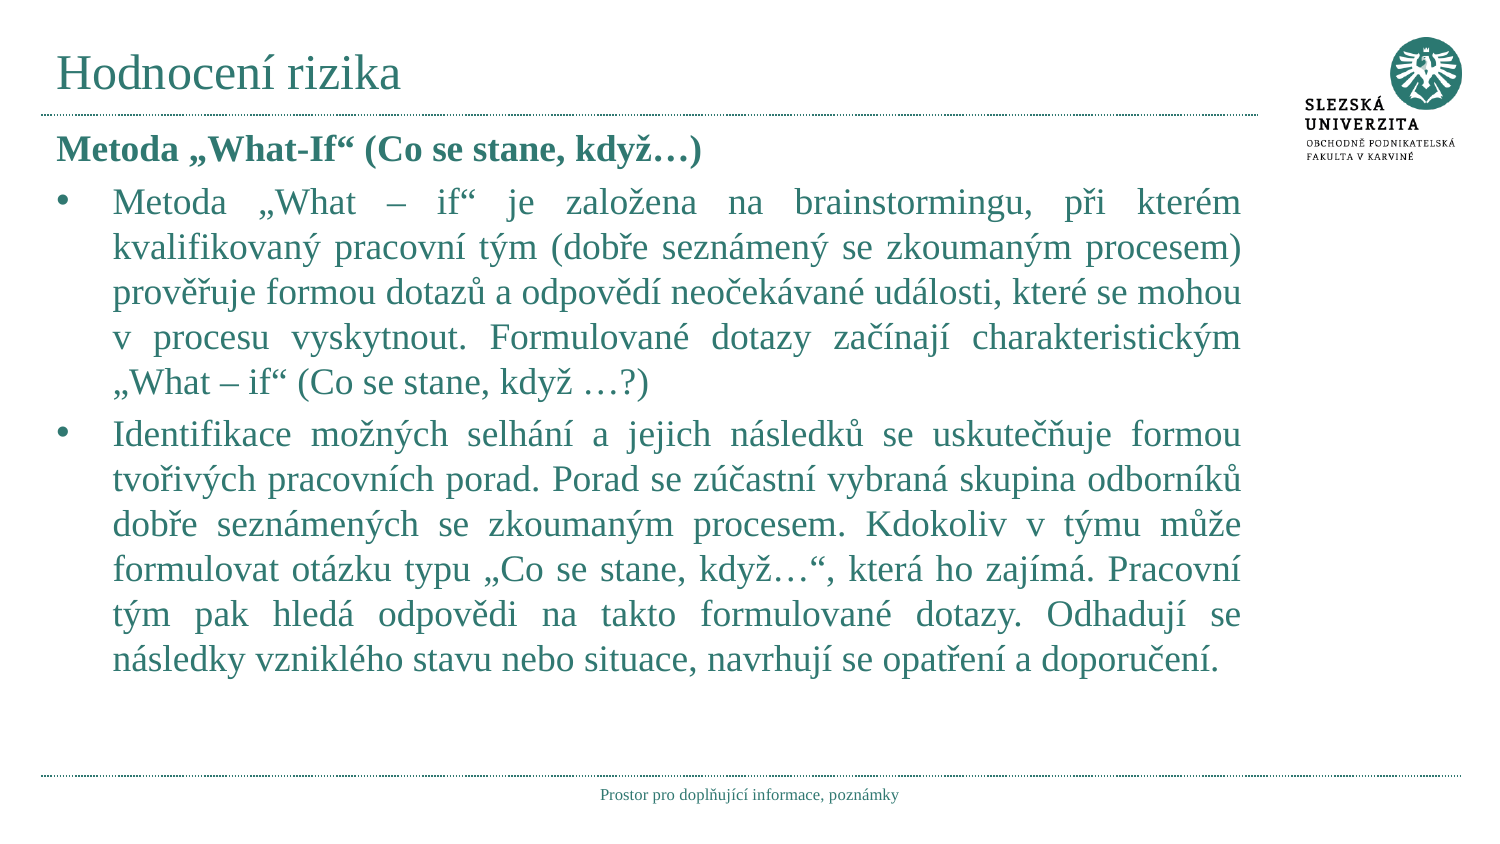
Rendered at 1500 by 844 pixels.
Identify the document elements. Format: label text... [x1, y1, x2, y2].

text_box Prostor pro doplňující informace, poznámky [442, 776, 1058, 811]
picture [1305, 37, 1462, 160]
title Hodnocení rizika [41, 32, 1034, 116]
text_box Metoda „What-If“ (Co se stane, když…) Metoda „What – if“ je založena na brainstormingu, při kterém kvalifikovaný pracovní tým (dobře seznámený se zkoumaným procesem) prověřuje formou dotazů a odpovědí neočekávané události, které se mohou v procesu vyskytnout. Formulované dotazy začínají charakteristickým „What – if“ (Co se stane, když …?) Identifikace možných selhání a jejich následků se uskutečňuje formou tvořivých pracovních porad. Porad se zúčastní vybraná skupina odborníků dobře seznámených se zkoumaným procesem. Kdokoliv v týmu může formulovat otázku typu „Co se stane, když…“, která ho zajímá. Pracovní tým pak hledá odpovědi na takto formulované dotazy. Odhadují se následky vzniklého stavu nebo situace, navrhují se opatření a doporučení. [41, 116, 1258, 625]
